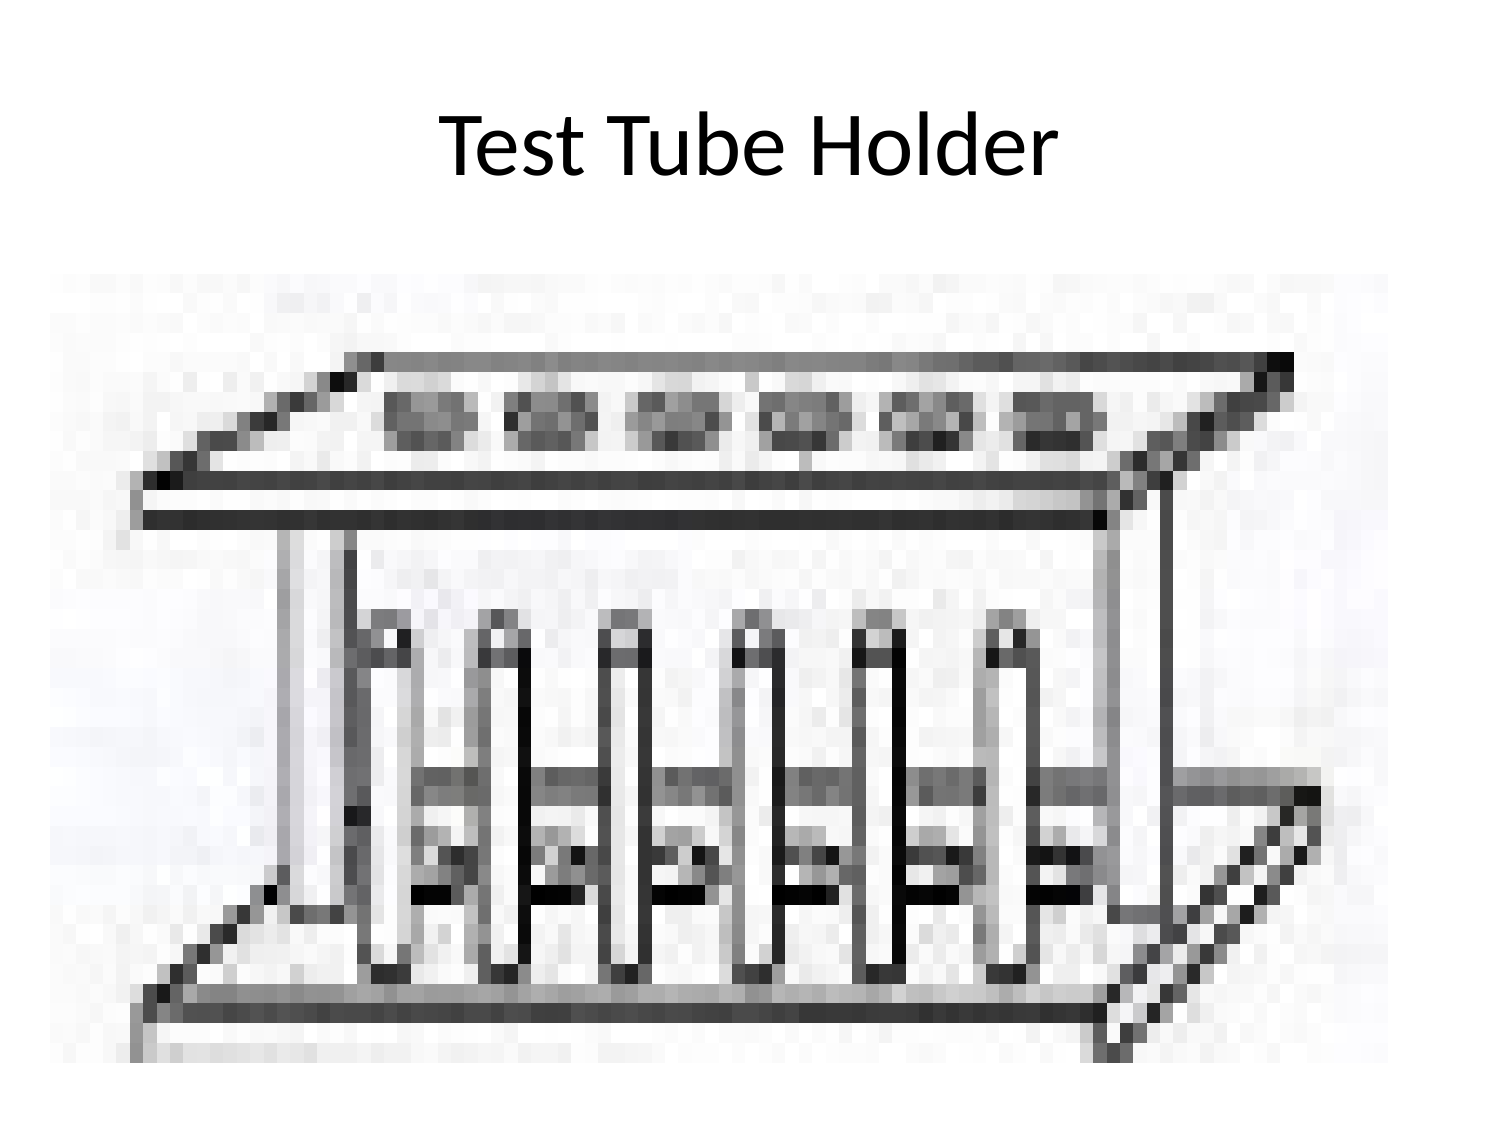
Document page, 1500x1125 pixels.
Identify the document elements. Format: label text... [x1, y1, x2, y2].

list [49, 274, 1388, 1063]
title Test Tube Holder [75, 45, 1425, 233]
